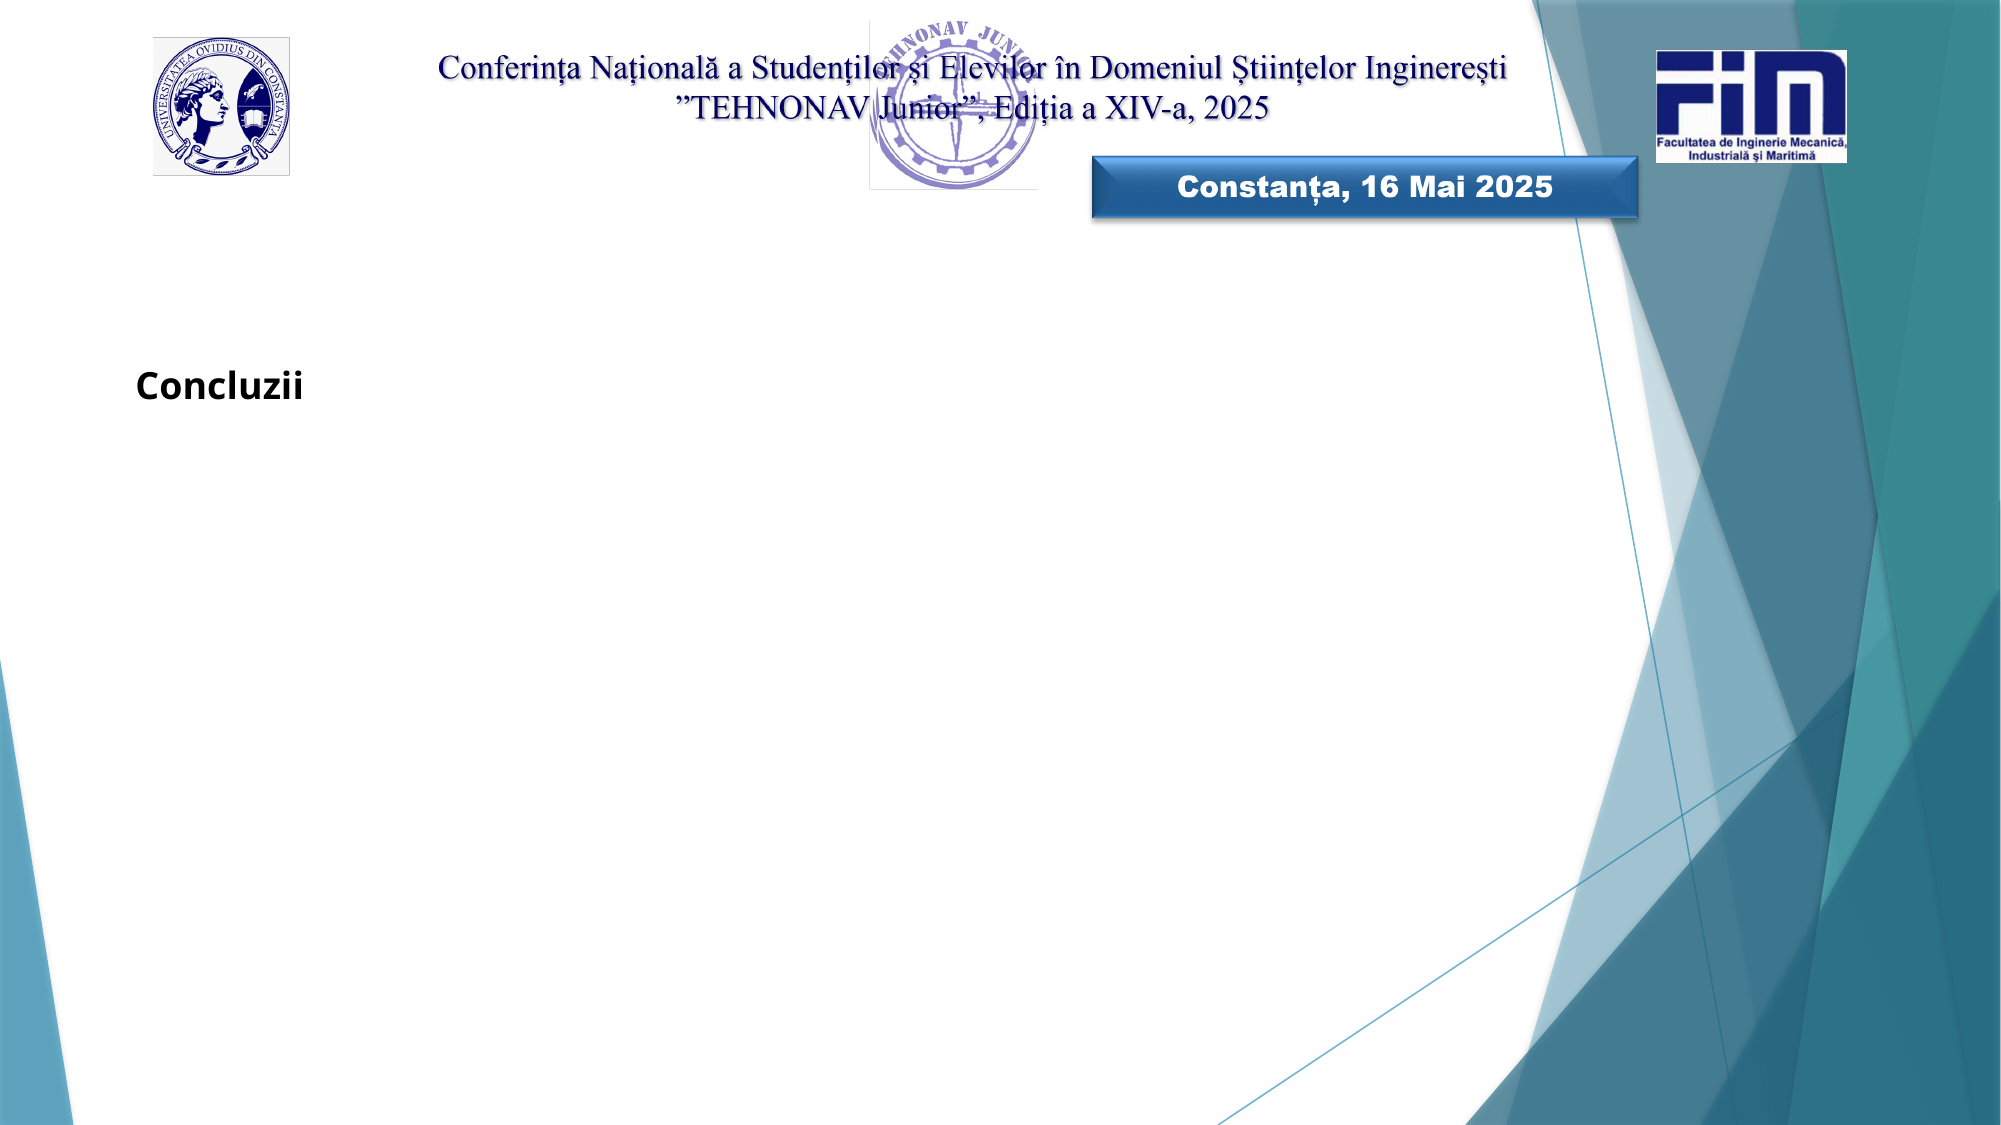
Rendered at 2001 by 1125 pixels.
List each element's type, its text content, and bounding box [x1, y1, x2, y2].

text_box Concluzii [120, 356, 1415, 416]
picture [152, 8, 1848, 235]
